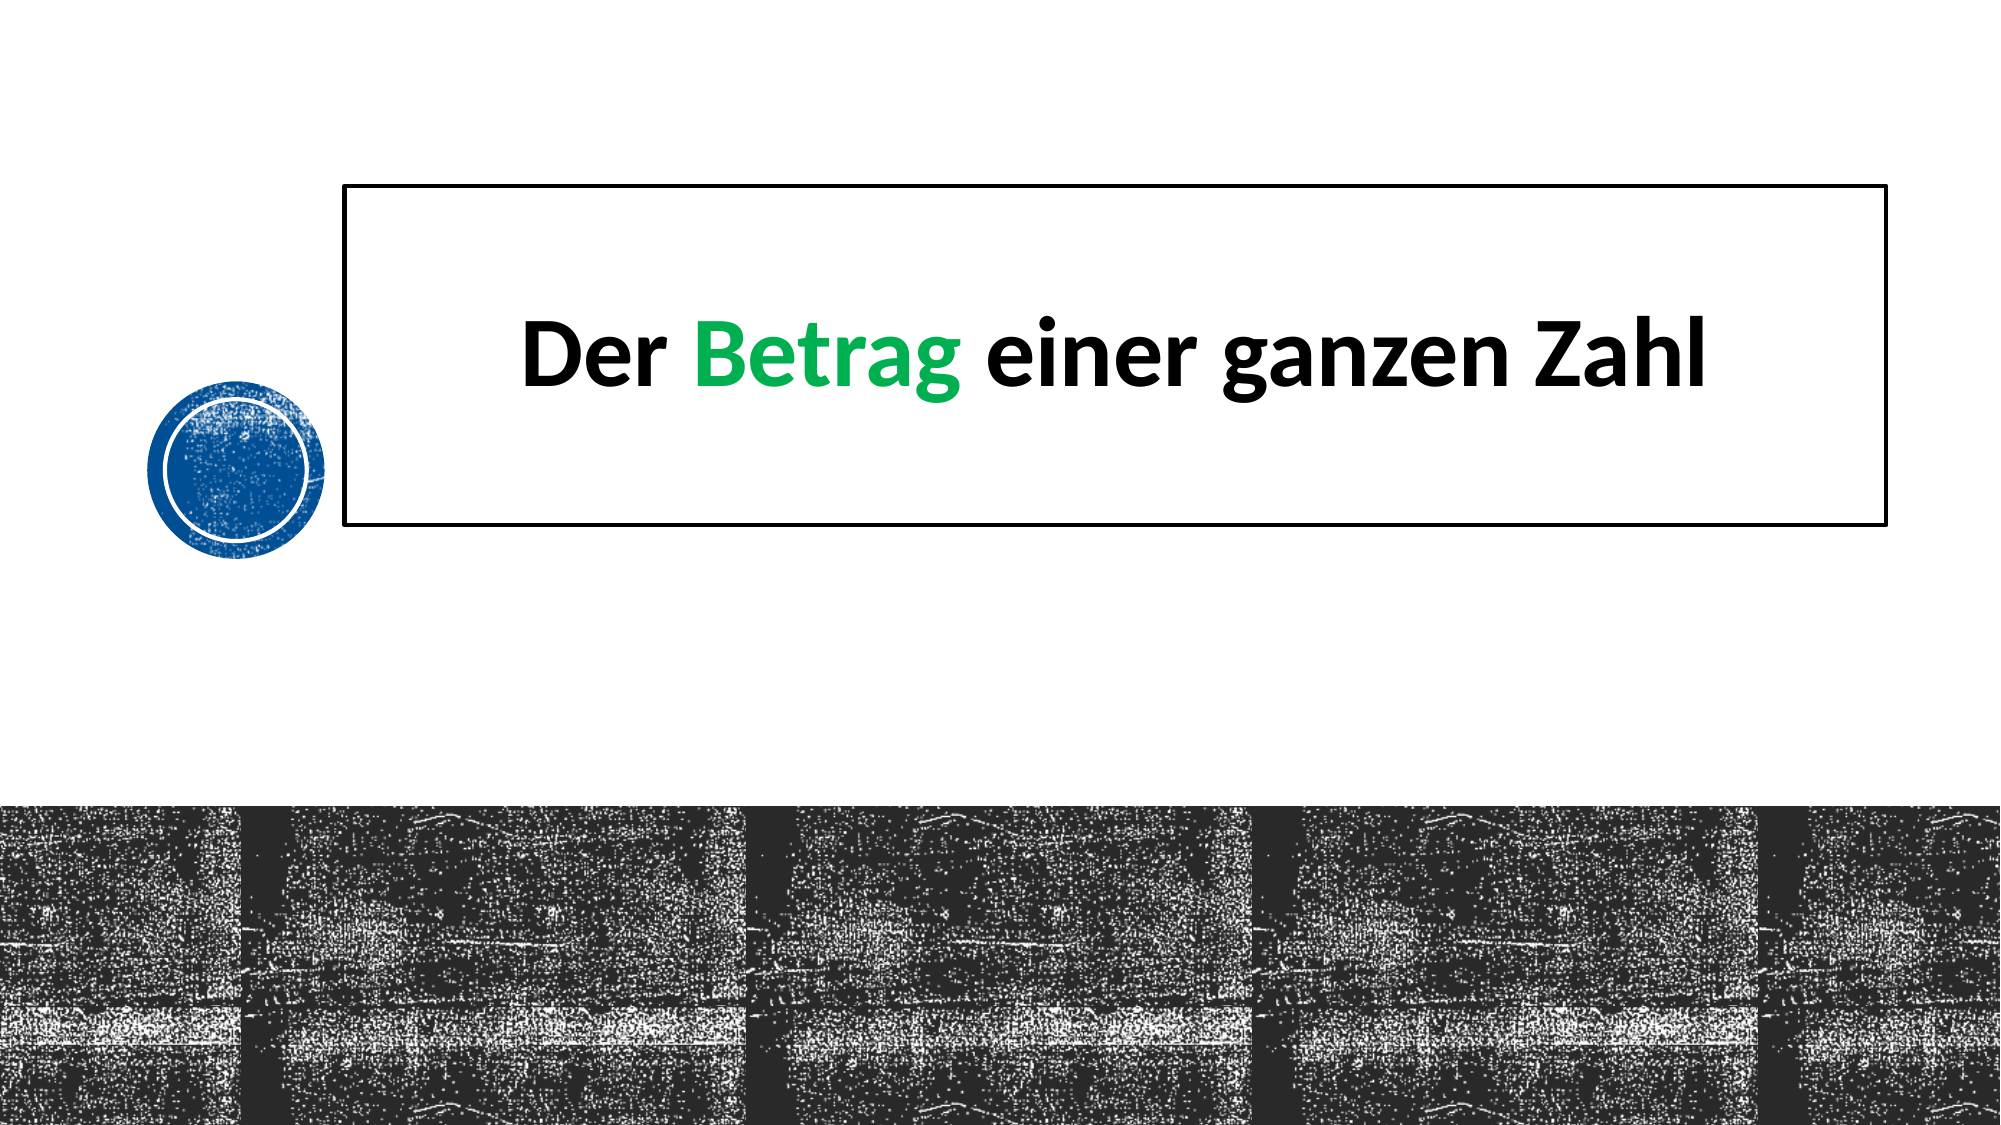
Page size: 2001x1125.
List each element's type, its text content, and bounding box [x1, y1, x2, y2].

title Der Betrag einer ganzen Zahl [344, 185, 1886, 526]
